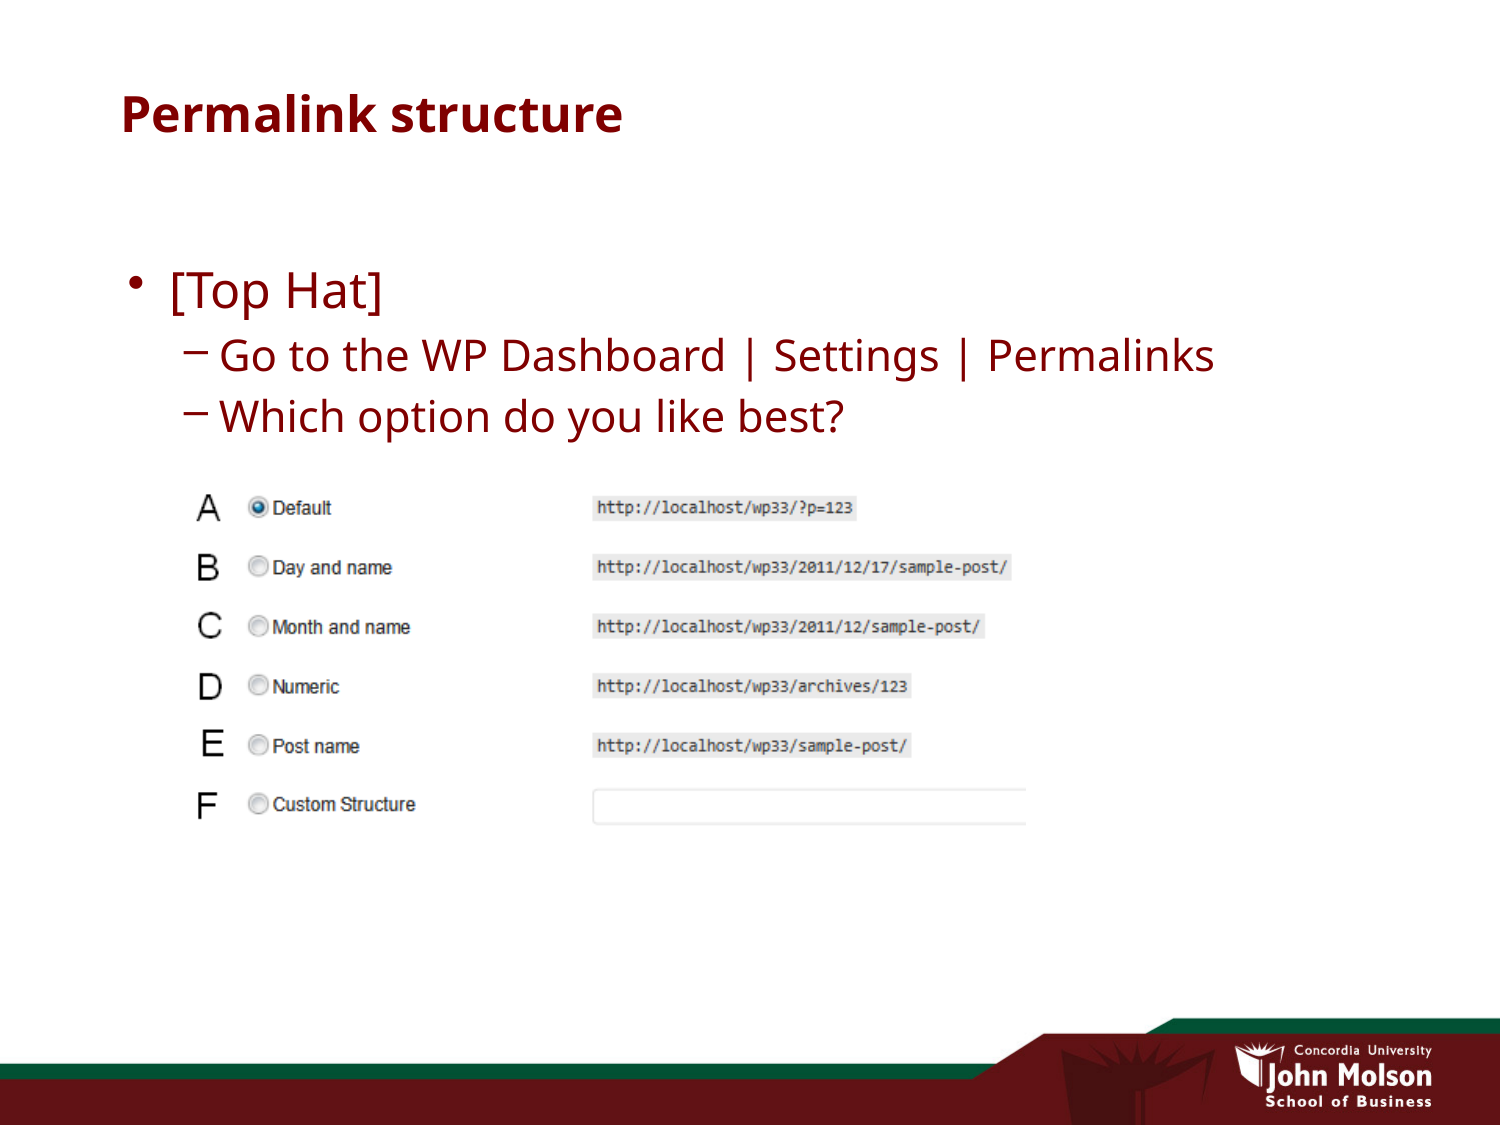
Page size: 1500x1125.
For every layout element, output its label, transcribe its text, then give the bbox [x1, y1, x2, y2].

title Permalink structure [105, 0, 1381, 150]
picture [0, 0, 1500, 1125]
list [Top Hat] Go to the WP Dashboard | Settings | Permalinks Which option do you like best? [112, 251, 1388, 1000]
